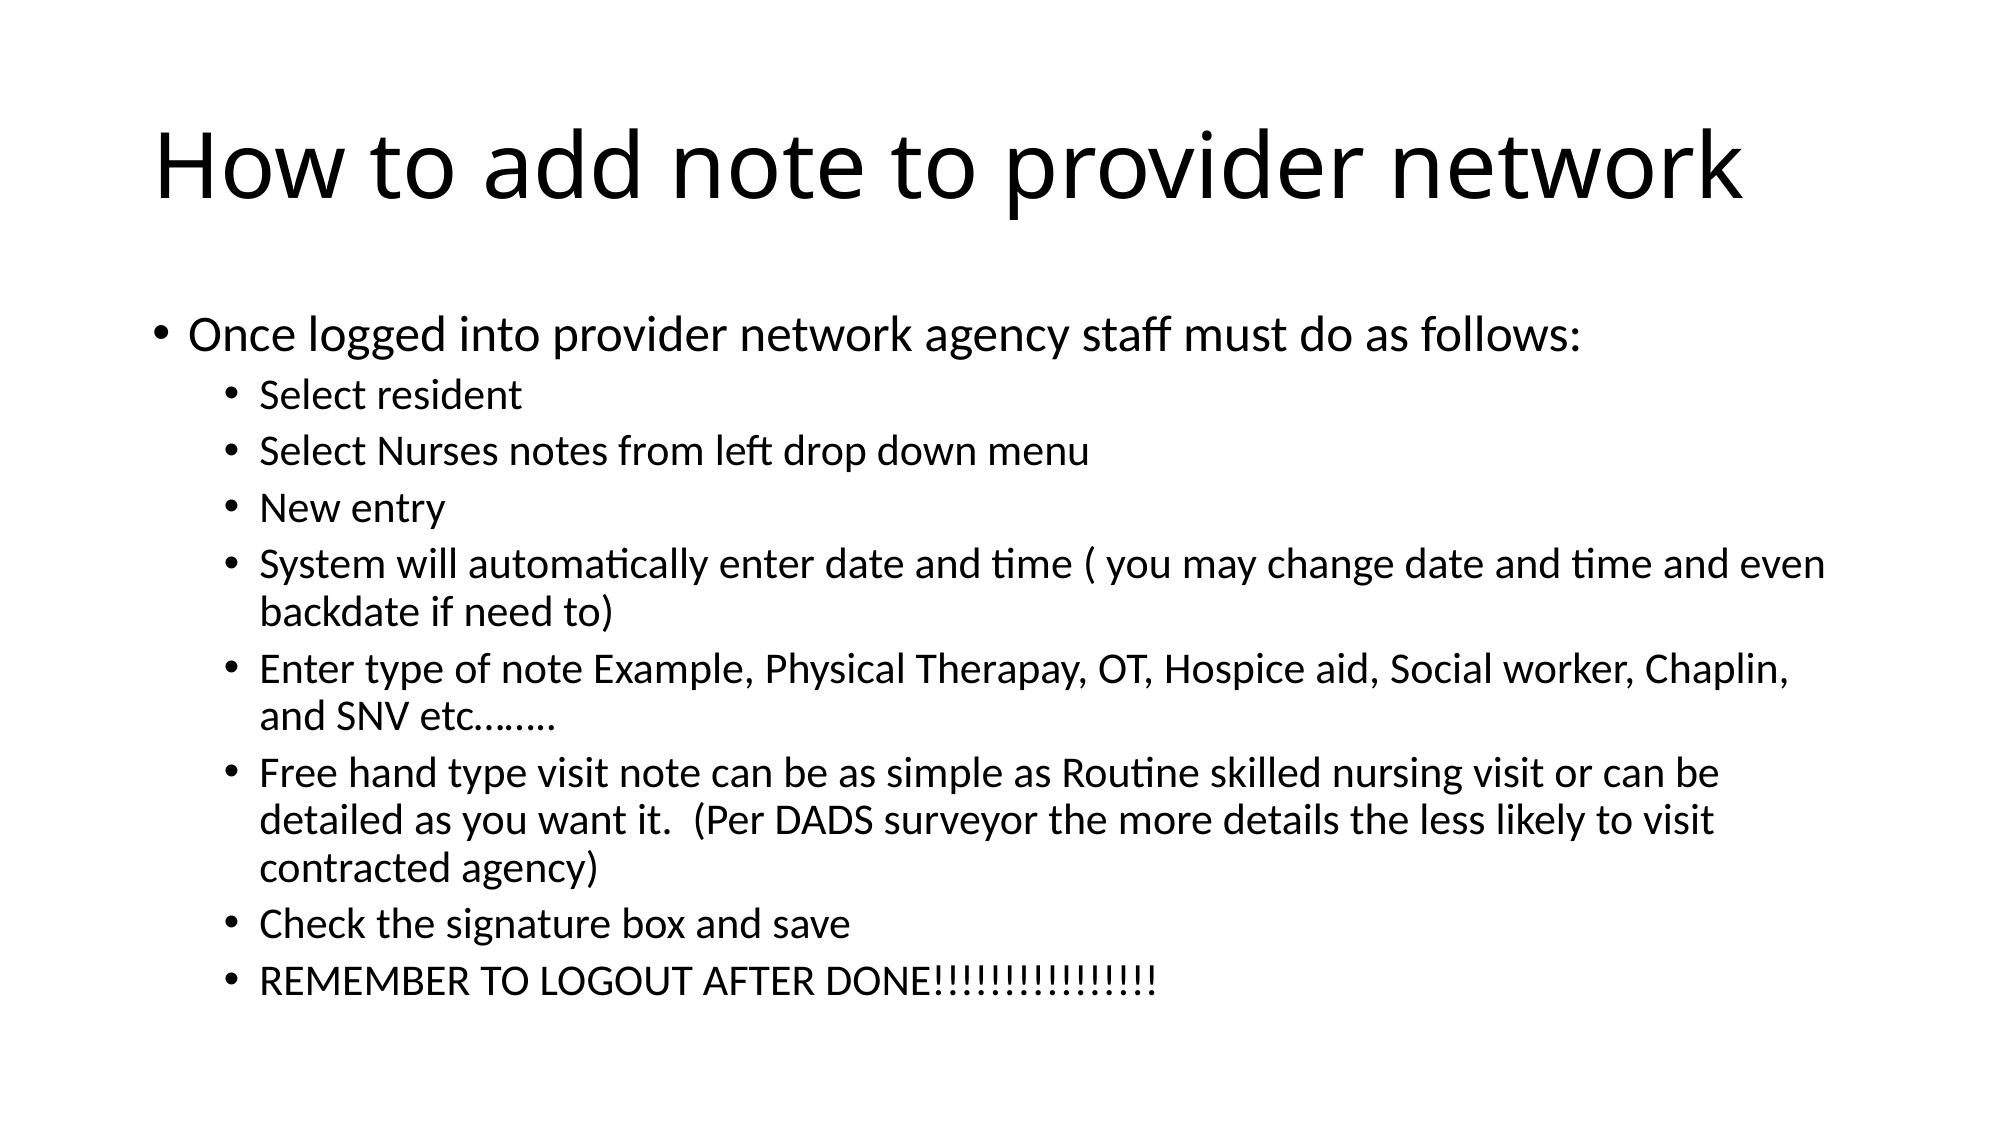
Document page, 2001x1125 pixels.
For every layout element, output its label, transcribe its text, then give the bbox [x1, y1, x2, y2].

list Once logged into provider network agency staff must do as follows: Select resident Select Nurses notes from left drop down menu New entry System will automatically enter date and time ( you may change date and time and even backdate if need to) Enter type of note Example, Physical Therapay, OT, Hospice aid, Social worker, Chaplin, and SNV etc…….. Free hand type visit note can be as simple as Routine skilled nursing visit or can be detailed as you want it. (Per DADS surveyor the more details the less likely to visit contracted agency) Check the signature box and save REMEMBER TO LOGOUT AFTER DONE!!!!!!!!!!!!!!!! [137, 299, 1863, 1014]
title How to add note to provider network [137, 59, 1863, 278]
